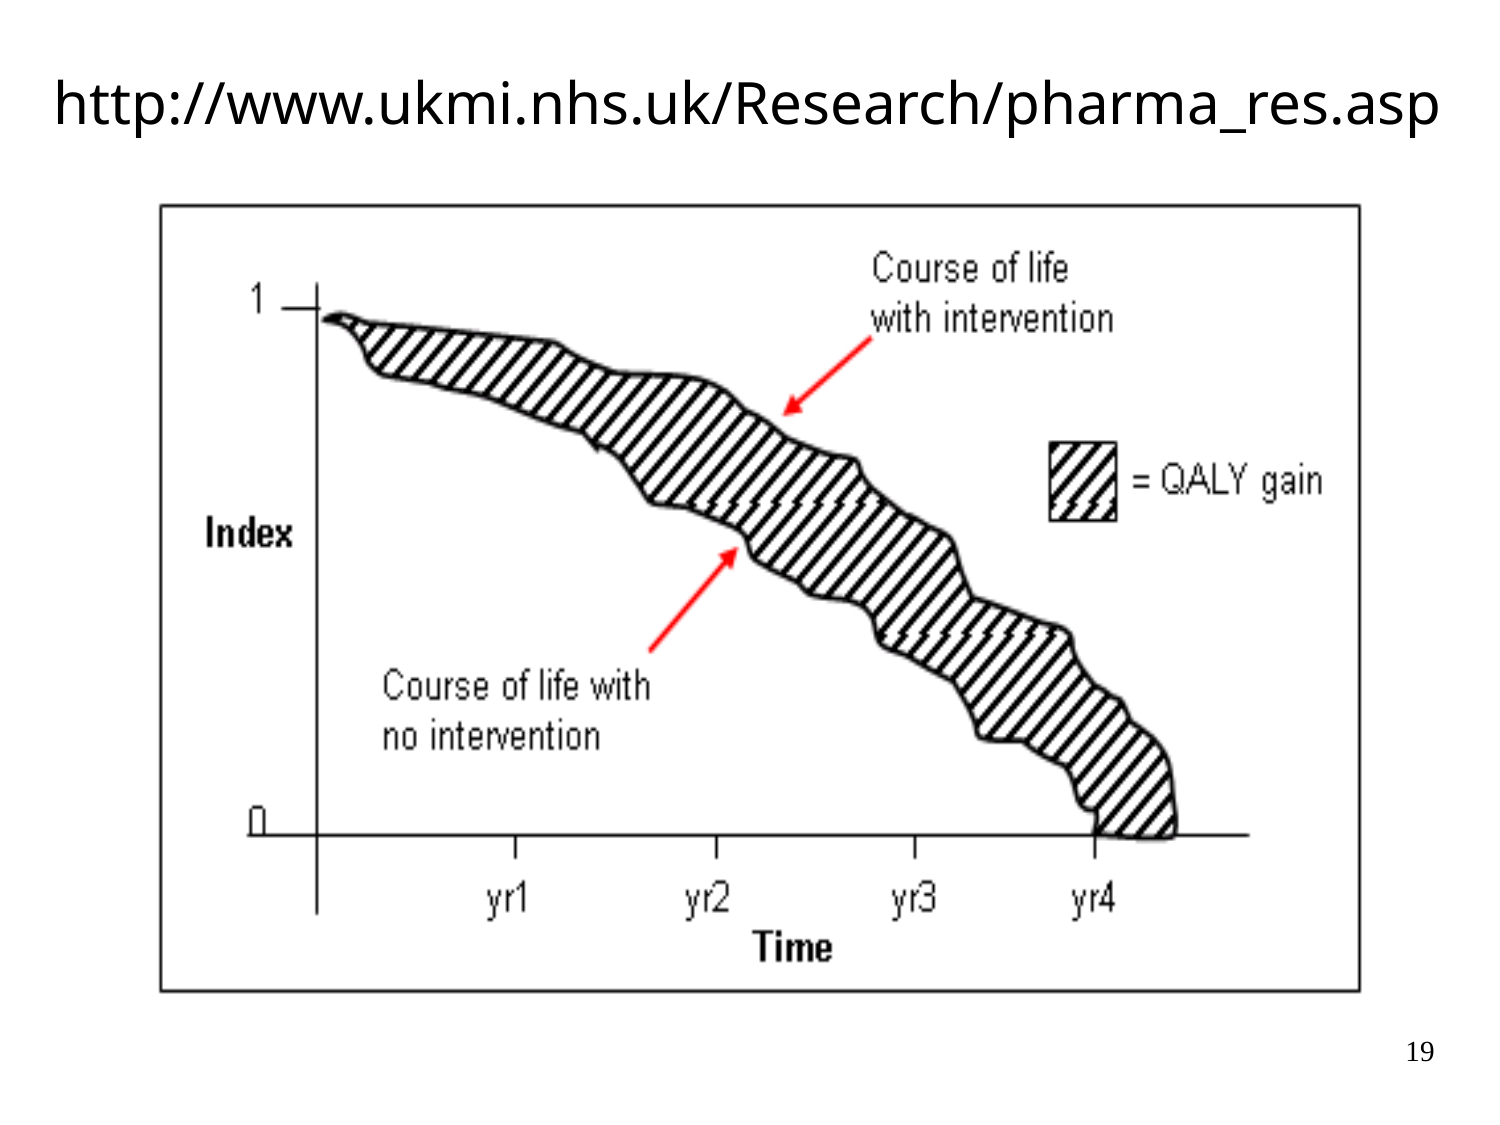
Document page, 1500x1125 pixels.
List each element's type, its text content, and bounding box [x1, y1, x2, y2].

picture [155, 199, 1367, 1001]
text_box http://www.ukmi.nhs.uk/Research/pharma_res.asp [0, 62, 1498, 140]
slide_number 19 [1209, 1024, 1451, 1103]
